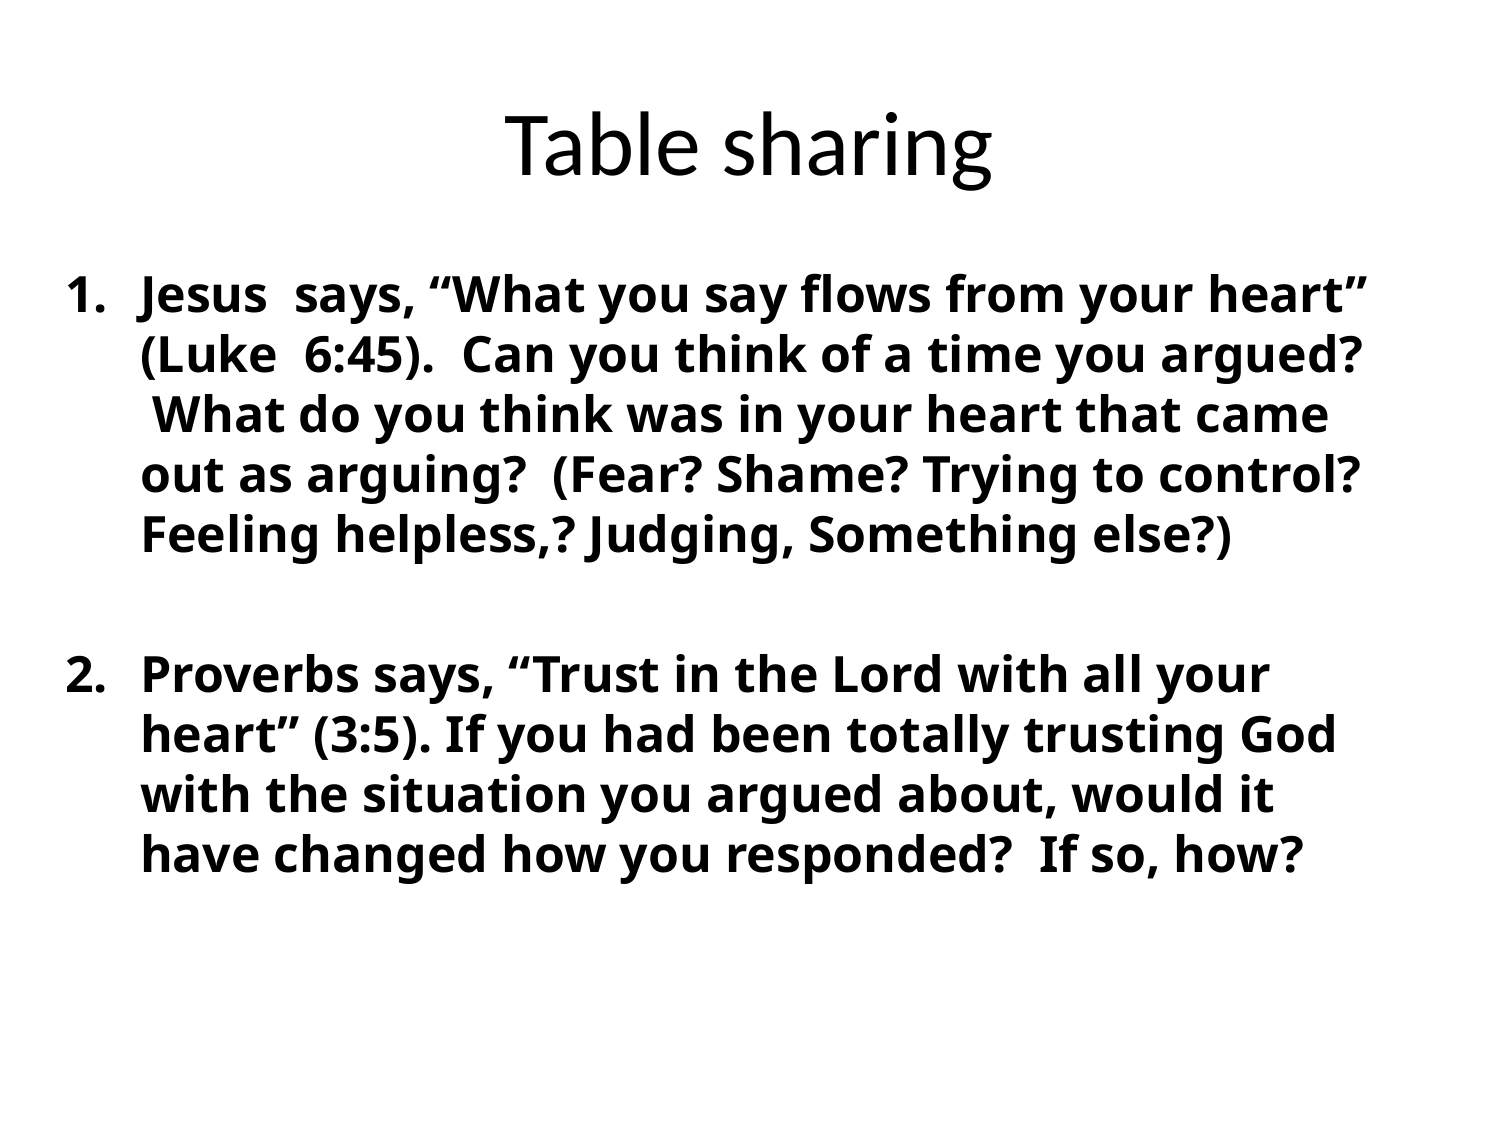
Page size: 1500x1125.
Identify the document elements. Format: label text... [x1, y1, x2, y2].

title Table sharing [75, 45, 1425, 233]
list Jesus says, “What you say flows from your heart” (Luke 6:45). Can you think of a time you argued? What do you think was in your heart that came out as arguing? (Fear? Shame? Trying to control? Feeling helpless,? Judging, Something else?) Proverbs says, “Trust in the Lord with all your heart” (3:5). If you had been totally trusting God with the situation you argued about, would it have changed how you responded? If so, how? [50, 254, 1388, 998]
